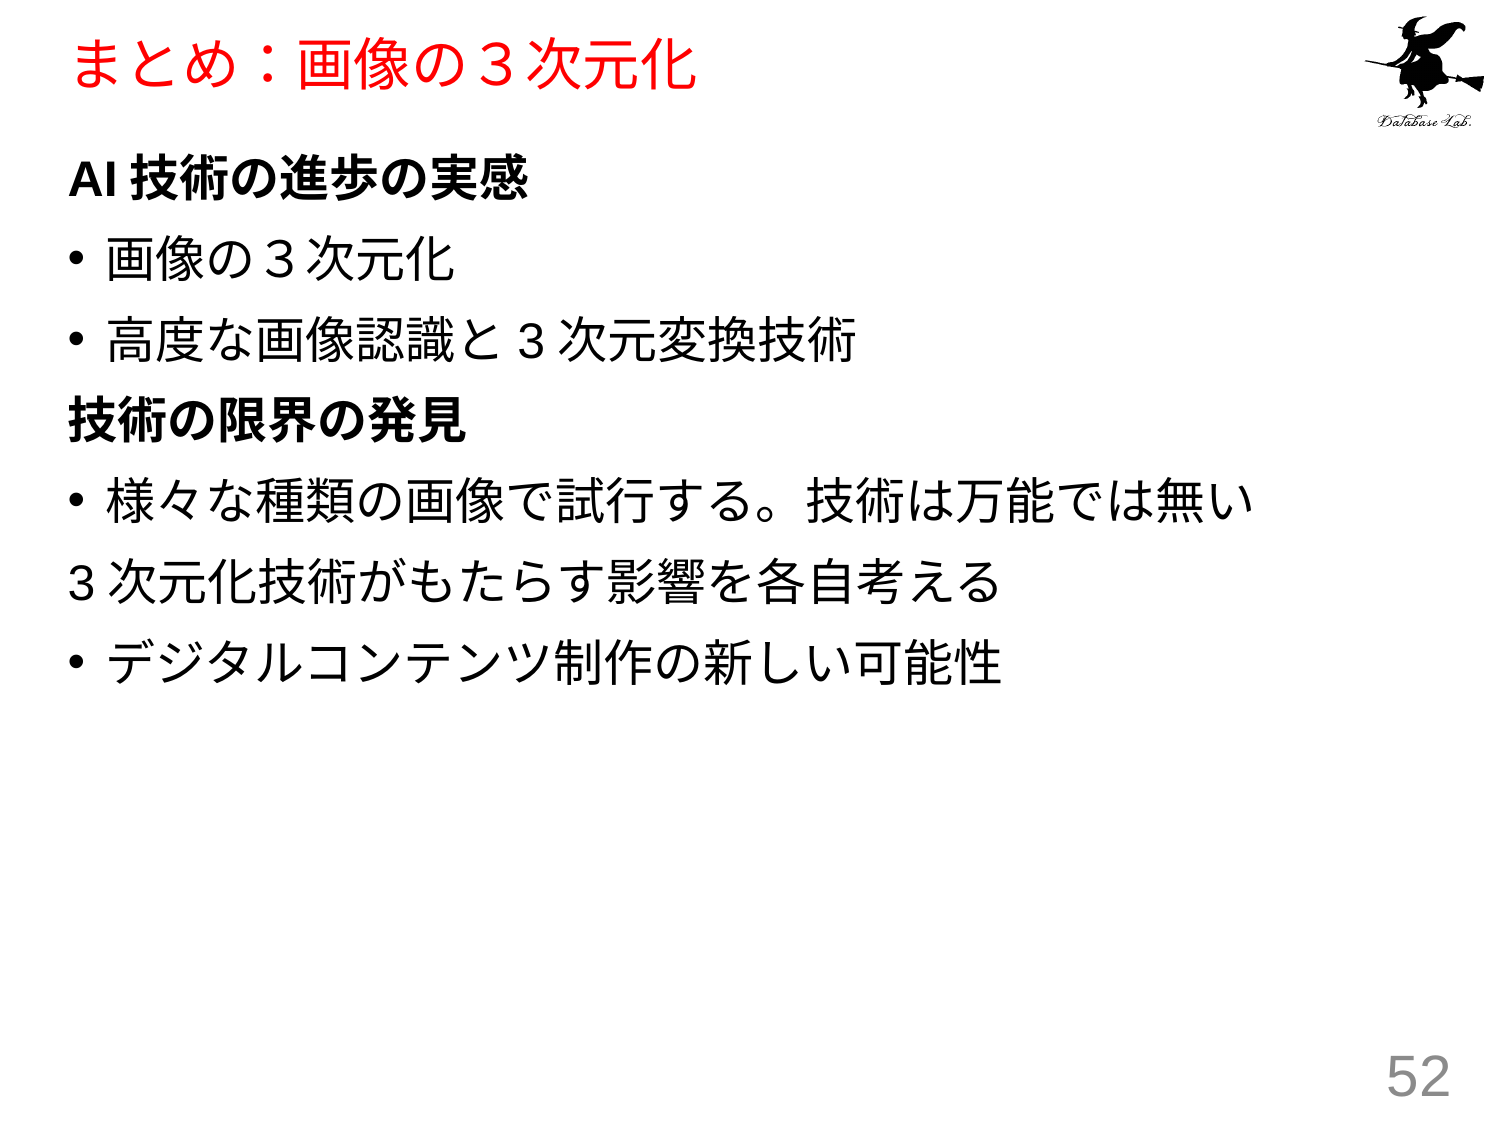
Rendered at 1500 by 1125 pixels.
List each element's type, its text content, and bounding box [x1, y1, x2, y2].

list AI技術の進歩の実感 画像の３次元化 高度な画像認識と3次元変換技術 技術の限界の発見 様々な種類の画像で試行する。技術は万能では無い 3次元化技術がもたらす影響を各自考える デジタルコンテンツ制作の新しい可能性 [52, 138, 1441, 1014]
title まとめ：画像の３次元化 [52, 28, 1441, 106]
picture [1362, 14, 1486, 130]
slide_number 52 [1129, 1042, 1467, 1103]
